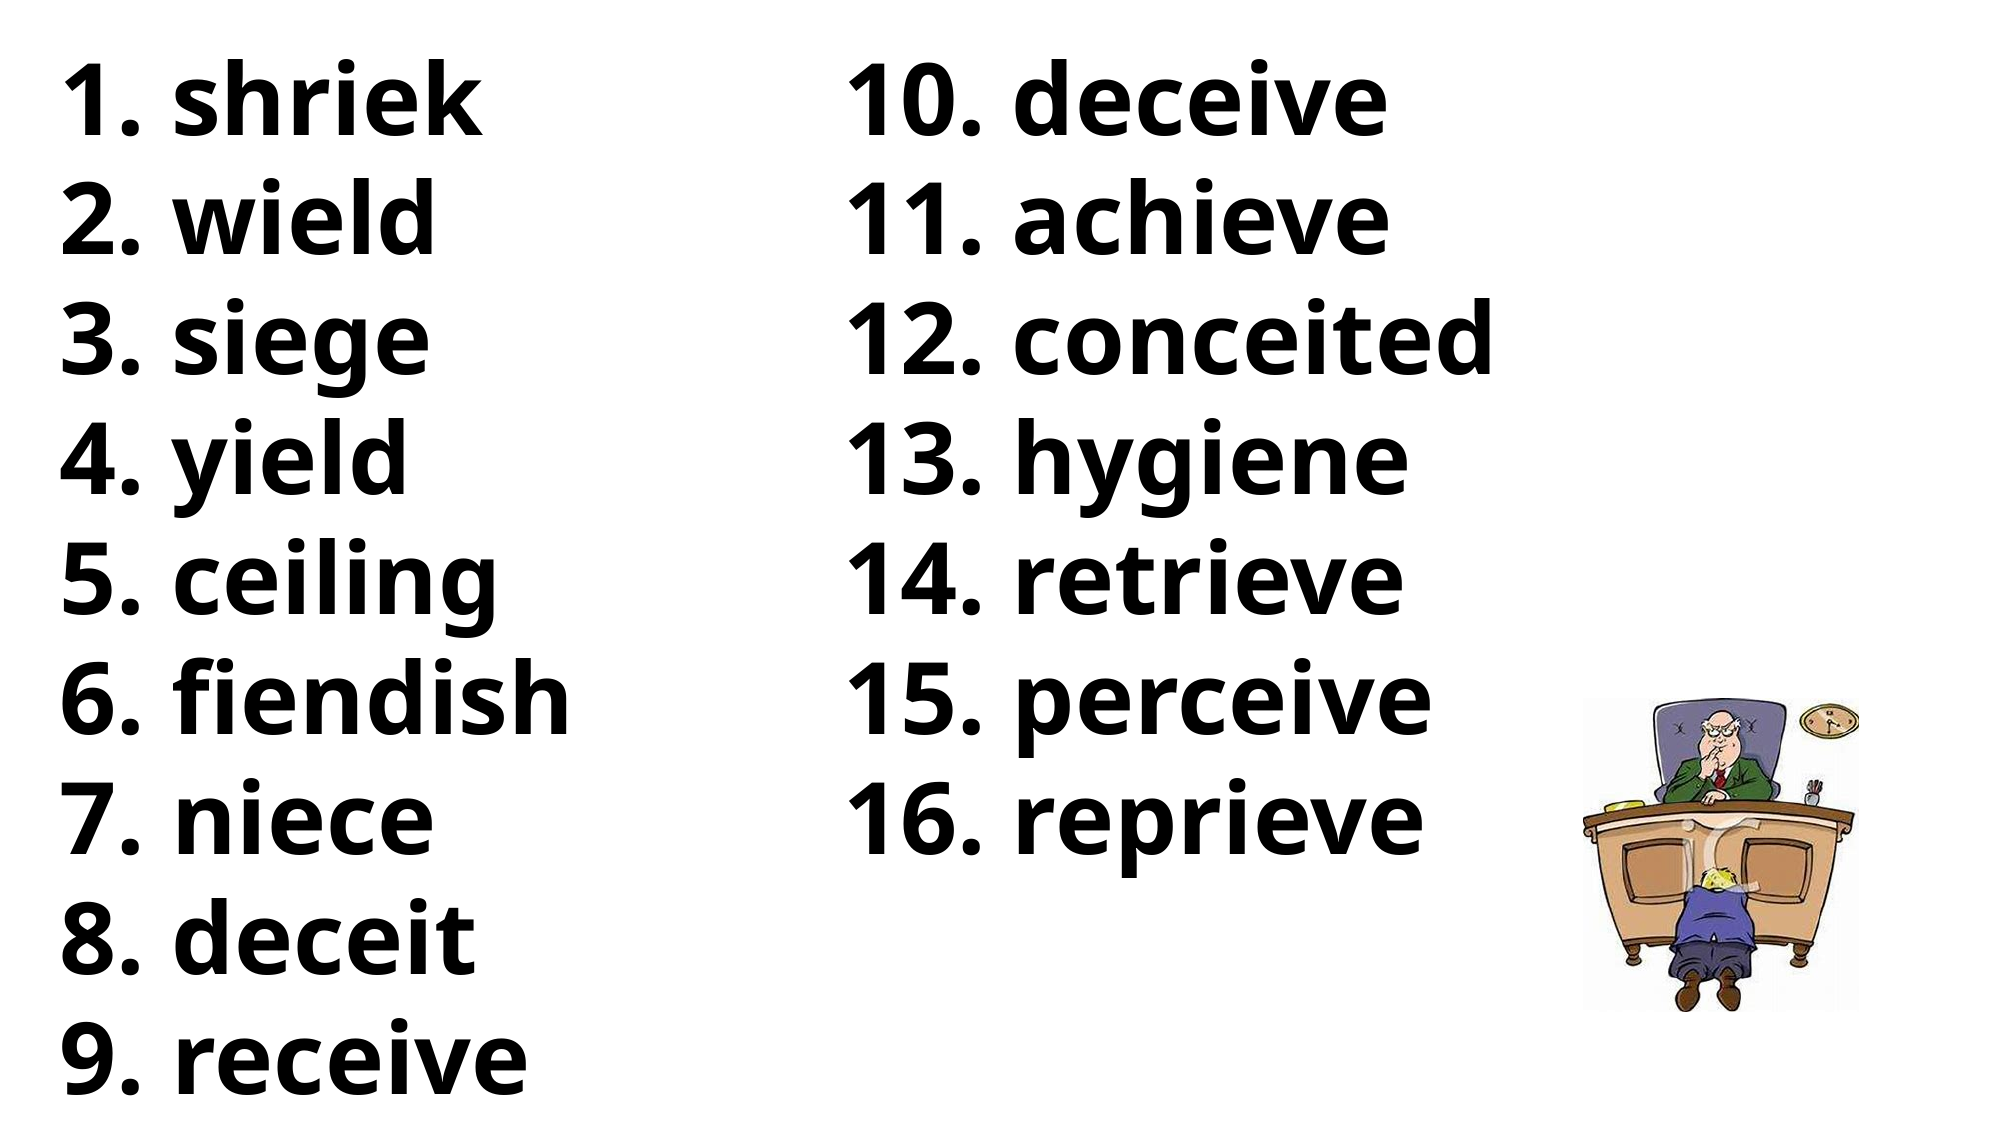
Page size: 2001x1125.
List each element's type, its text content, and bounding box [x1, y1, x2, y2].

picture [1583, 698, 1859, 1012]
text_box 10. deceive 11. achieve 12. conceited 13. hygiene 14. retrieve 15. perceive 16. reprieve [828, 27, 1956, 882]
text_box shriek wield siege yield ceiling fiendish niece deceit receive [44, 27, 792, 1122]
